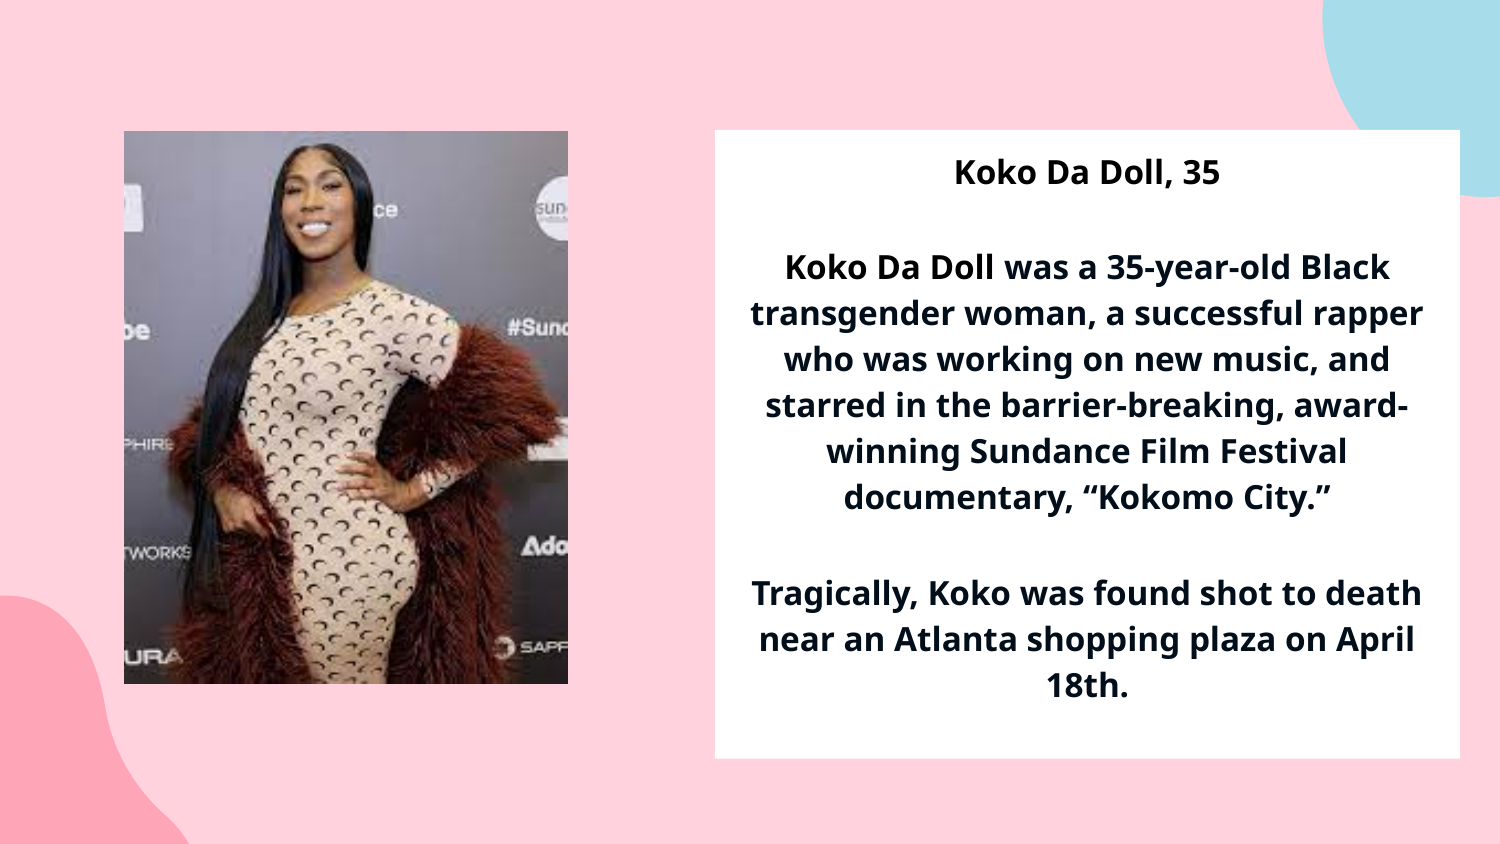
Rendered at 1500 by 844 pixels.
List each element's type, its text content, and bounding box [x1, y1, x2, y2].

text_box Koko Da Doll, 35 Koko Da Doll was a 35-year-old Black transgender woman, a successful rapper who was working on new music, and starred in the barrier-breaking, award-winning Sundance Film Festival documentary, “Kokomo City.” Tragically, Koko was found shot to death near an Atlanta shopping plaza on April 18th. [714, 129, 1460, 759]
picture [124, 131, 568, 685]
